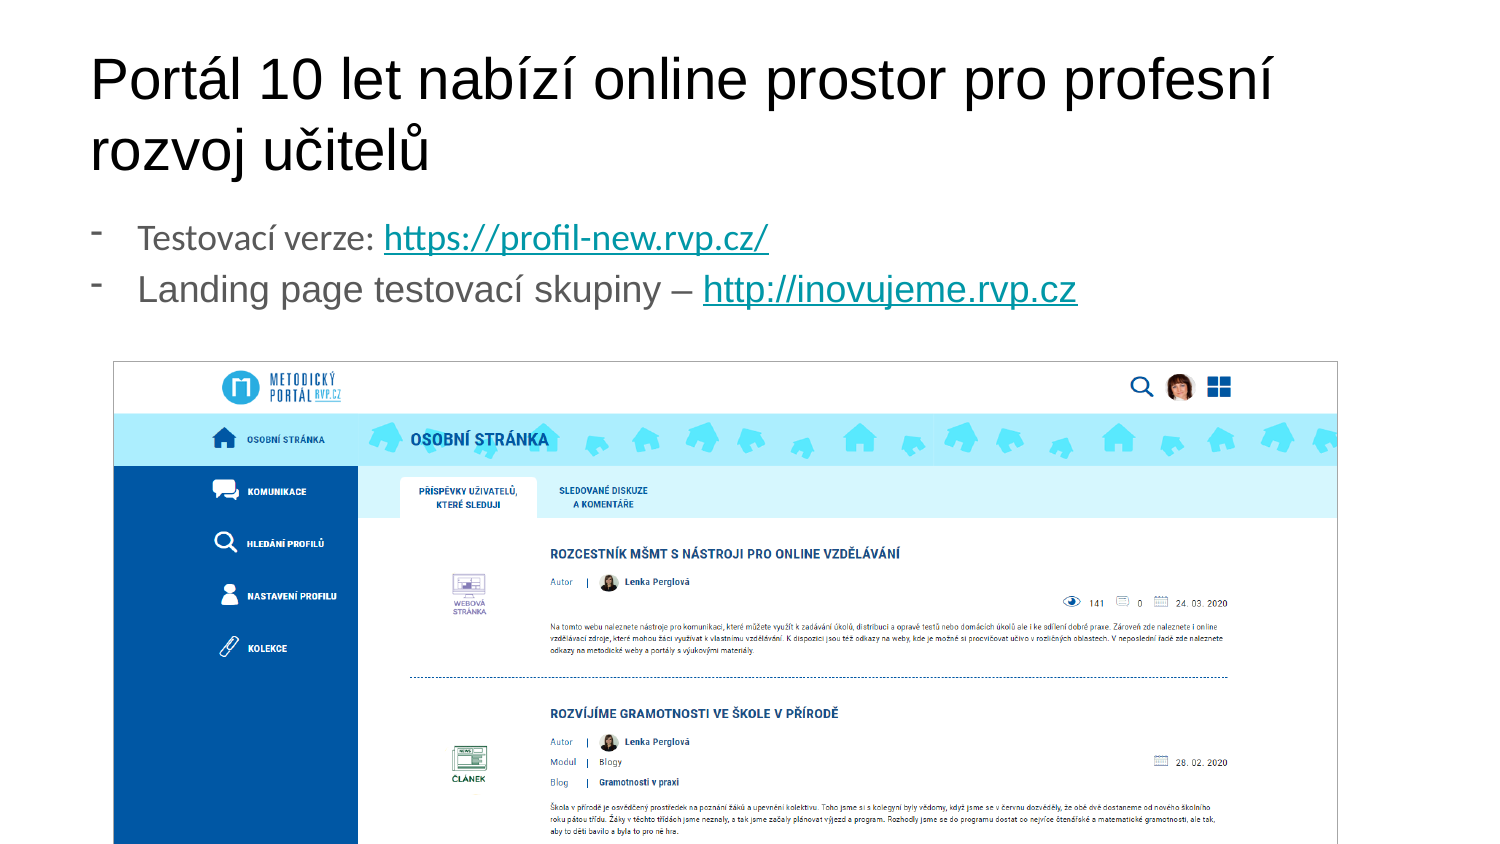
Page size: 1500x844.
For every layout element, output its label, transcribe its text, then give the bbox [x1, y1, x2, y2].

title Portál 10 let nabízí online prostor pro profesní rozvoj učitelů [75, 26, 1449, 121]
picture [113, 361, 1338, 844]
list Testovací verze: https://profil-new.rvp.cz/ Landing page testovací skupiny – http://inovujeme.rvp.cz [75, 191, 1449, 789]
